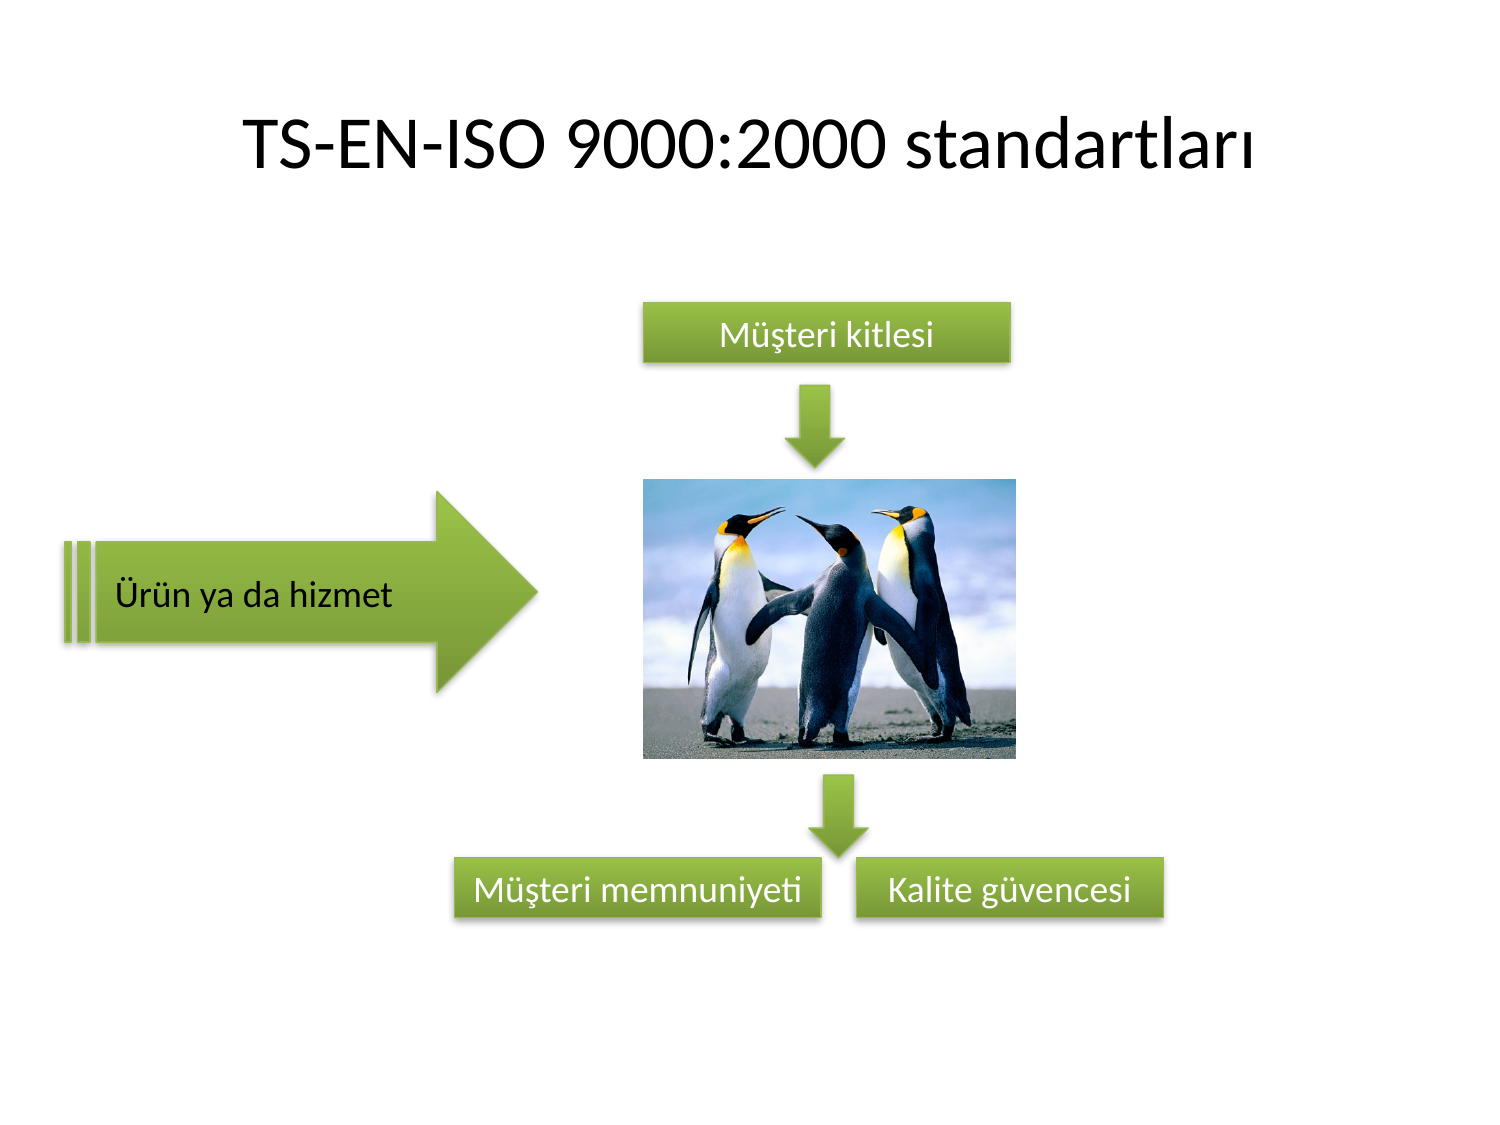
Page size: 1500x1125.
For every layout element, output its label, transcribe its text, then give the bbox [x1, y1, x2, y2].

text_box [77, 541, 91, 643]
text_box Kalite güvencesi [856, 857, 1164, 918]
text_box [808, 774, 869, 859]
title TS-EN-ISO 9000:2000 standartları [75, 45, 1425, 233]
text_box Ürün ya da hizmet [100, 562, 467, 623]
text_box [64, 541, 72, 643]
text_box Müşteri memnuniyeti [454, 857, 822, 918]
text_box [784, 384, 846, 469]
text_box Müşteri kitlesi [643, 302, 1011, 363]
text_box [95, 490, 538, 694]
picture [643, 479, 1016, 759]
